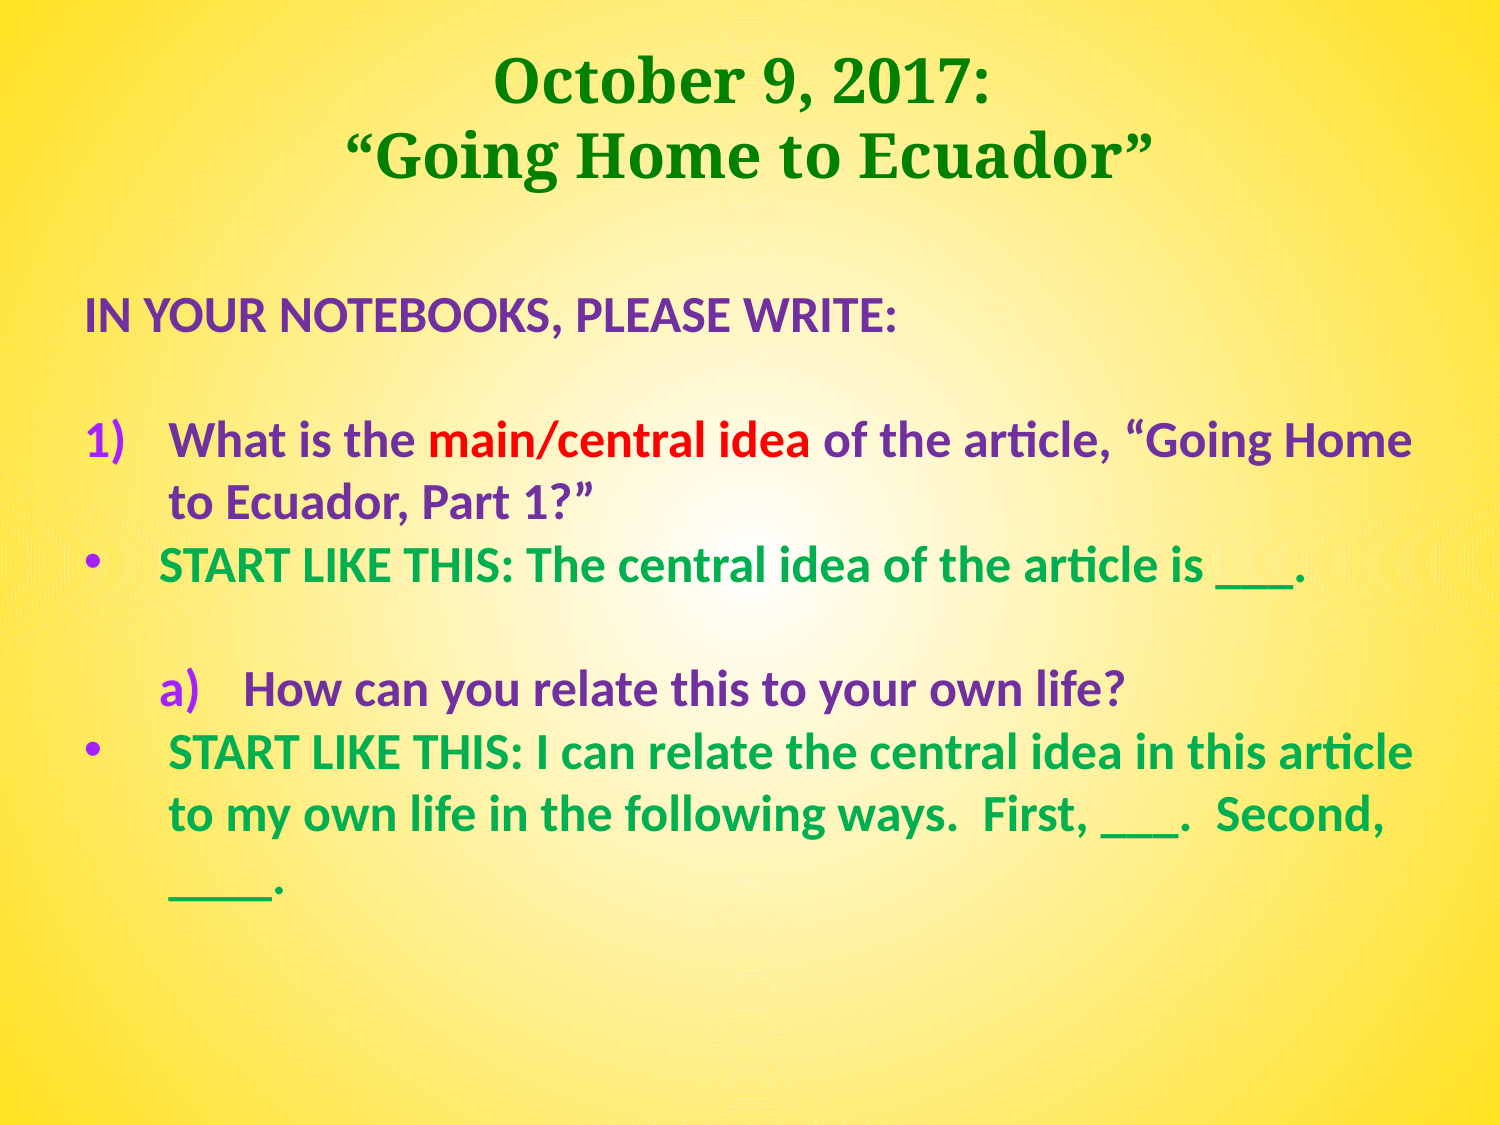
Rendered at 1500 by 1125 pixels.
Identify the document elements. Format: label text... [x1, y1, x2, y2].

text_box October 9, 2017: “Going Home to Ecuador” [15, 33, 1485, 199]
text_box IN YOUR NOTEBOOKS, PLEASE WRITE: What is the main/central idea of the article, “Going Home to Ecuador, Part 1?” START LIKE THIS: The central idea of the article is ___. How can you relate this to your own life? START LIKE THIS: I can relate the central idea in this article to my own life in the following ways. First, ___. Second, ____. [69, 272, 1440, 975]
